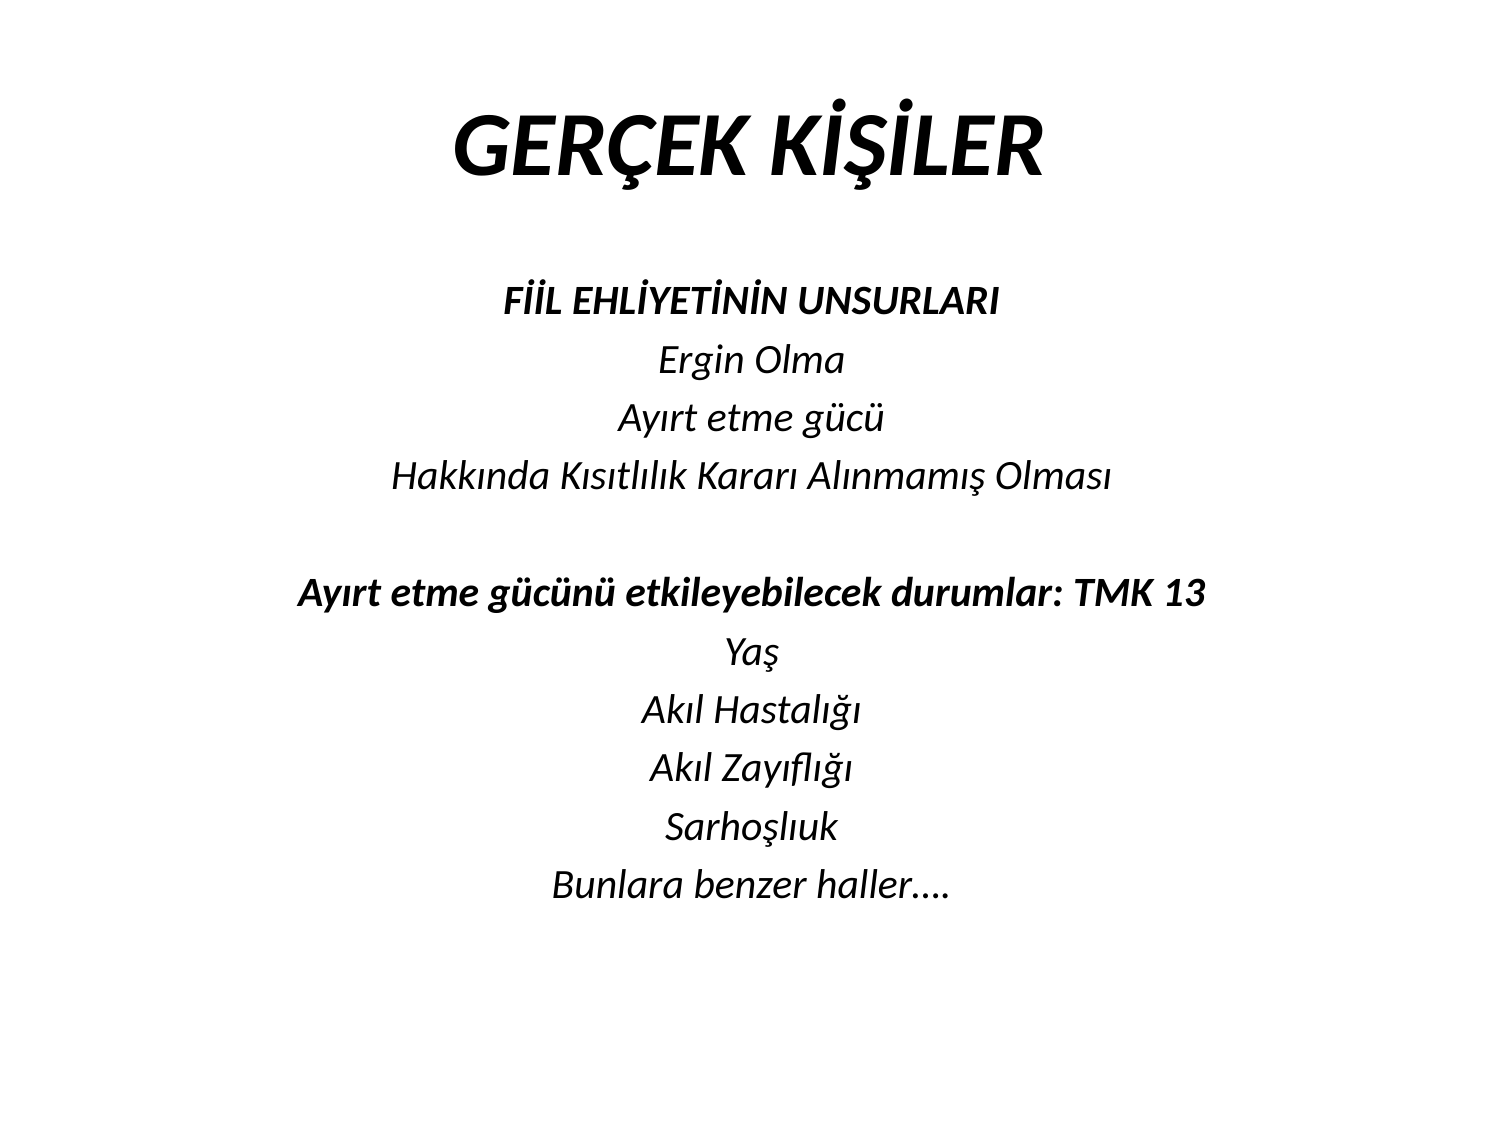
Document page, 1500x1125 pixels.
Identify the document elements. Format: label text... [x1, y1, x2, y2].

list FİİL EHLİYETİNİN UNSURLARI Ergin Olma Ayırt etme gücü Hakkında Kısıtlılık Kararı Alınmamış Olması Ayırt etme gücünü etkileyebilecek durumlar: TMK 13 Yaş Akıl Hastalığı Akıl Zayıflığı Sarhoşlıuk Bunlara benzer haller…. [76, 148, 1427, 1095]
text_box GERÇEK KİŞİLER [74, 45, 1425, 233]
